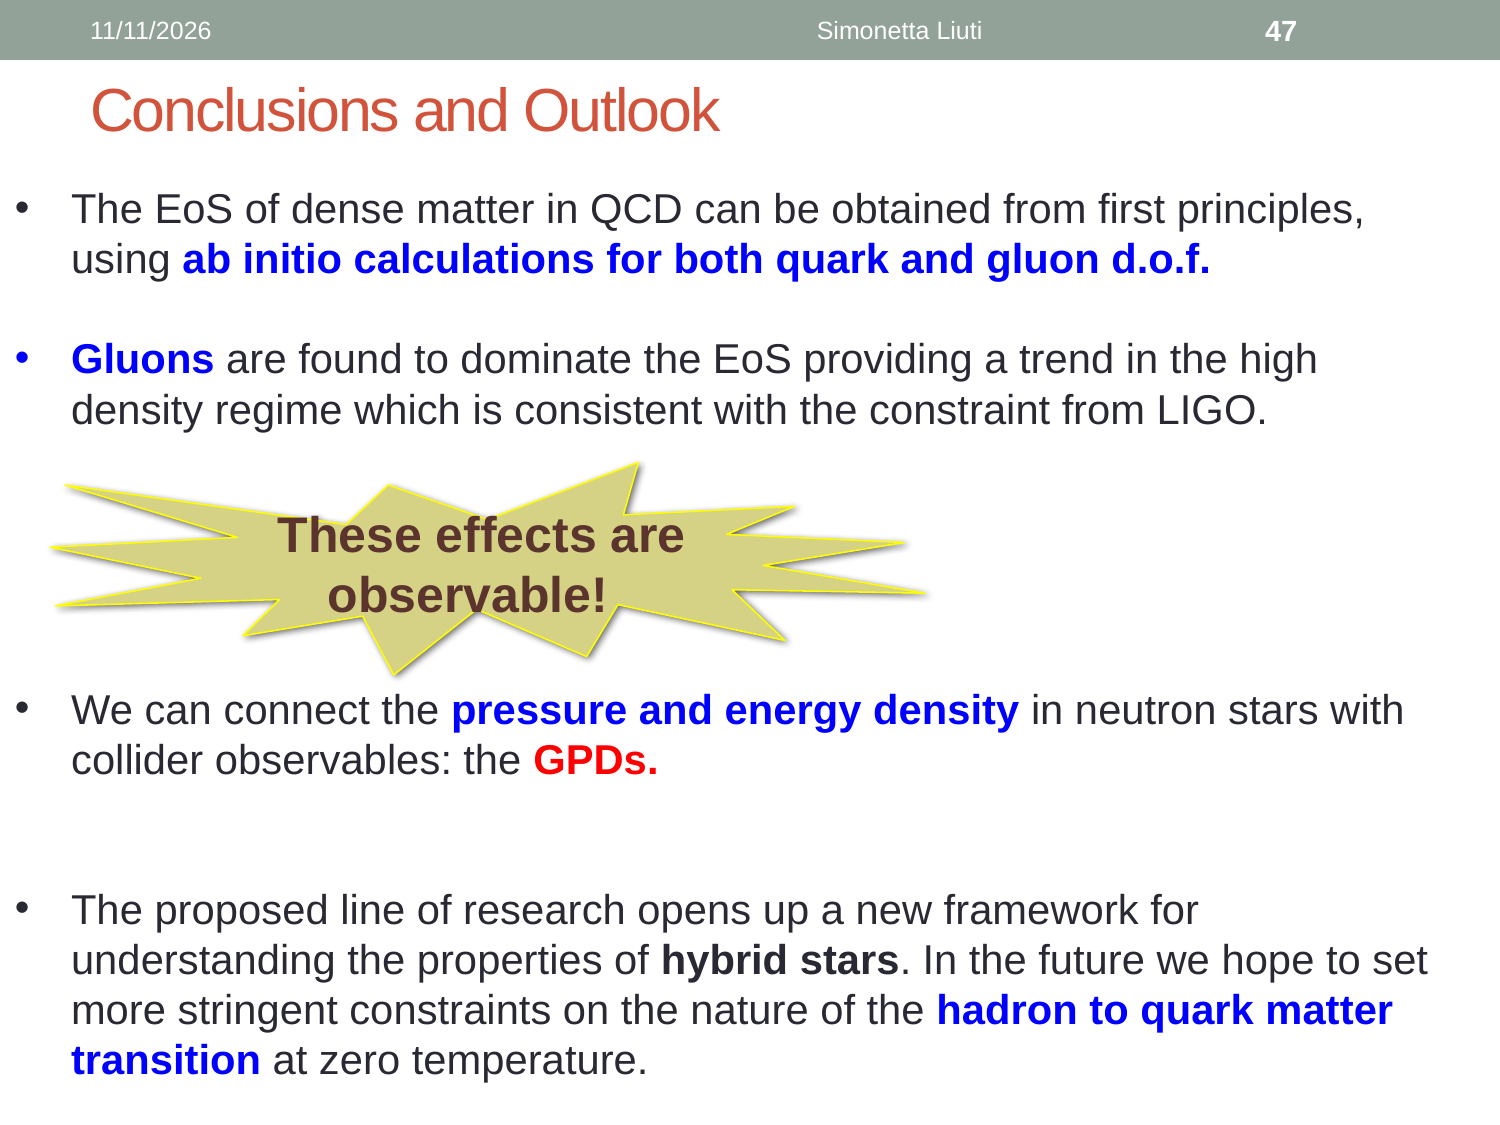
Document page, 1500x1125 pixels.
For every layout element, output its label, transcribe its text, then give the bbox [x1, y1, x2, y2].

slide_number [75, 3, 550, 57]
text_box These effects are observable! [49, 461, 926, 676]
title Conclusions and Outlook [75, 62, 1425, 174]
footer Simonetta Liuti [562, 3, 1238, 57]
text_box The EoS of dense matter in QCD can be obtained from first principles, using ab initio calculations for both quark and gluon d.o.f. Gluons are found to dominate the EoS providing a trend in the high density regime which is consistent with the constraint from LIGO. We can connect the pressure and energy density in neutron stars with collider observables: the GPDs. The proposed line of research opens up a new framework for understanding the properties of hybrid stars. In the future we hope to set more stringent constraints on the nature of the hadron to quark matter transition at zero temperature. [0, 174, 1463, 1090]
slide_number 47 [1250, 3, 1425, 57]
